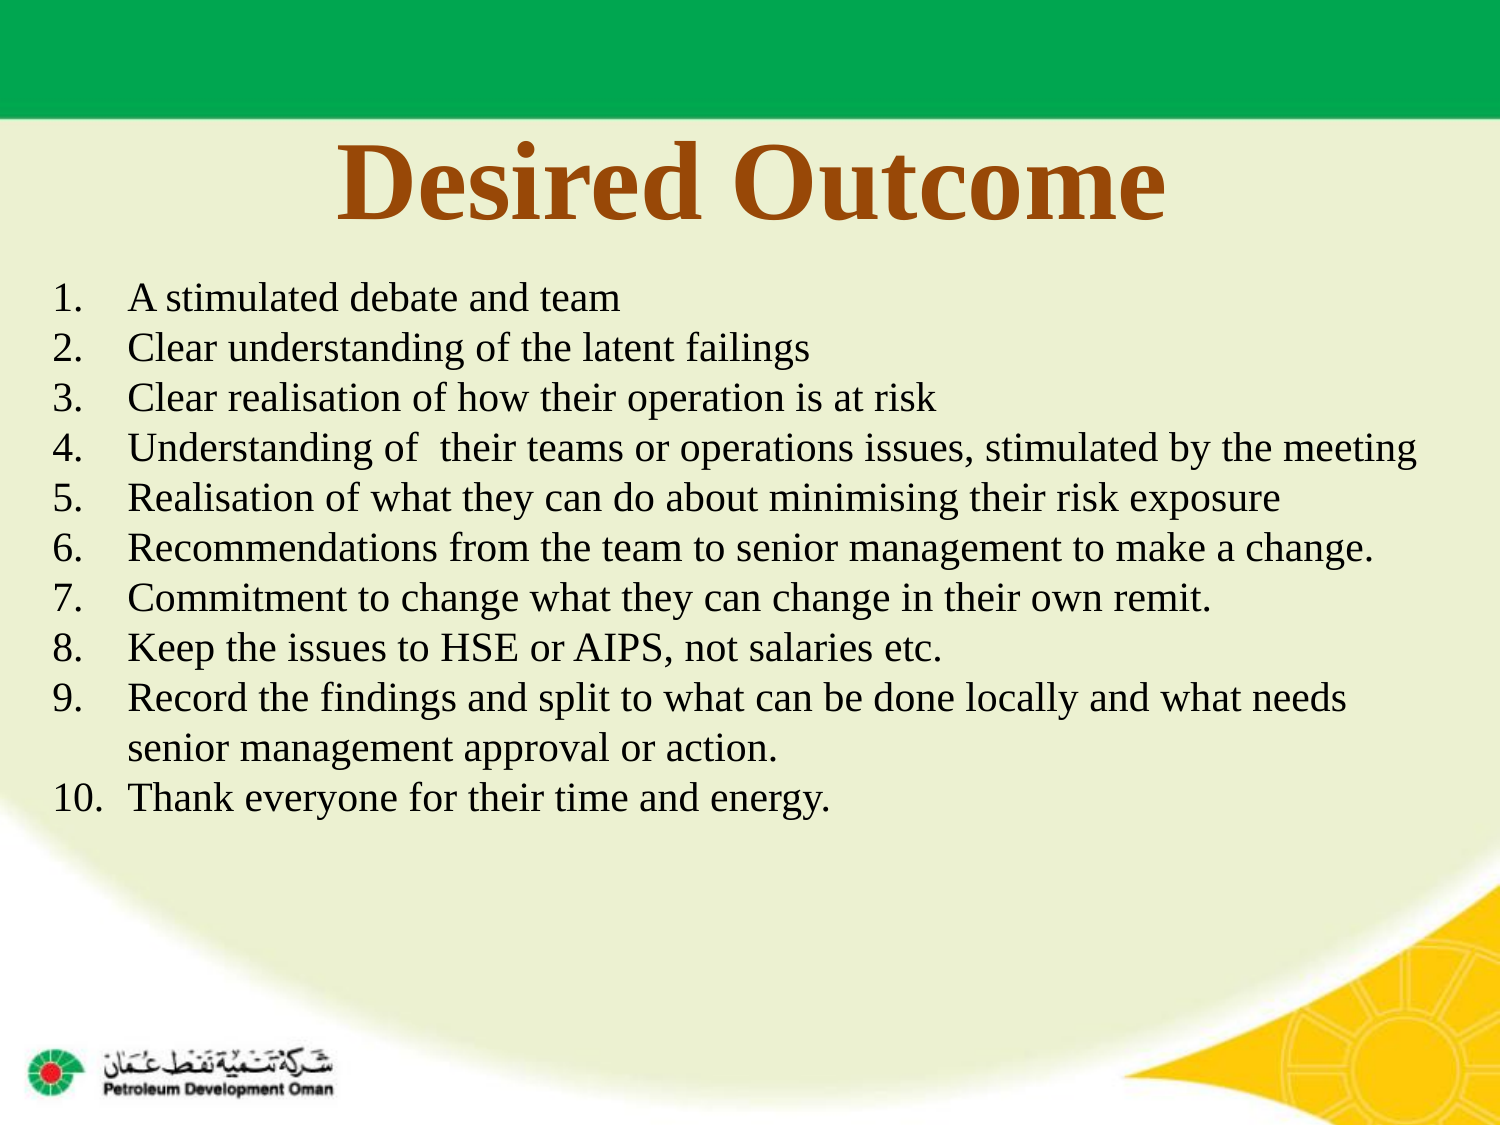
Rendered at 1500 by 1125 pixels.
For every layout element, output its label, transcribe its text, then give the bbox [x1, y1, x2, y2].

picture [0, 0, 1500, 1125]
text_box Desired Outcome [321, 99, 1184, 250]
text_box A stimulated debate and team Clear understanding of the latent failings Clear realisation of how their operation is at risk Understanding of their teams or operations issues, stimulated by the meeting Realisation of what they can do about minimising their risk exposure Recommendations from the team to senior management to make a change. Commitment to change what they can change in their own remit. Keep the issues to HSE or AIPS, not salaries etc. Record the findings and split to what can be done locally and what needs senior management approval or action. Thank everyone for their time and energy. [37, 262, 1463, 978]
